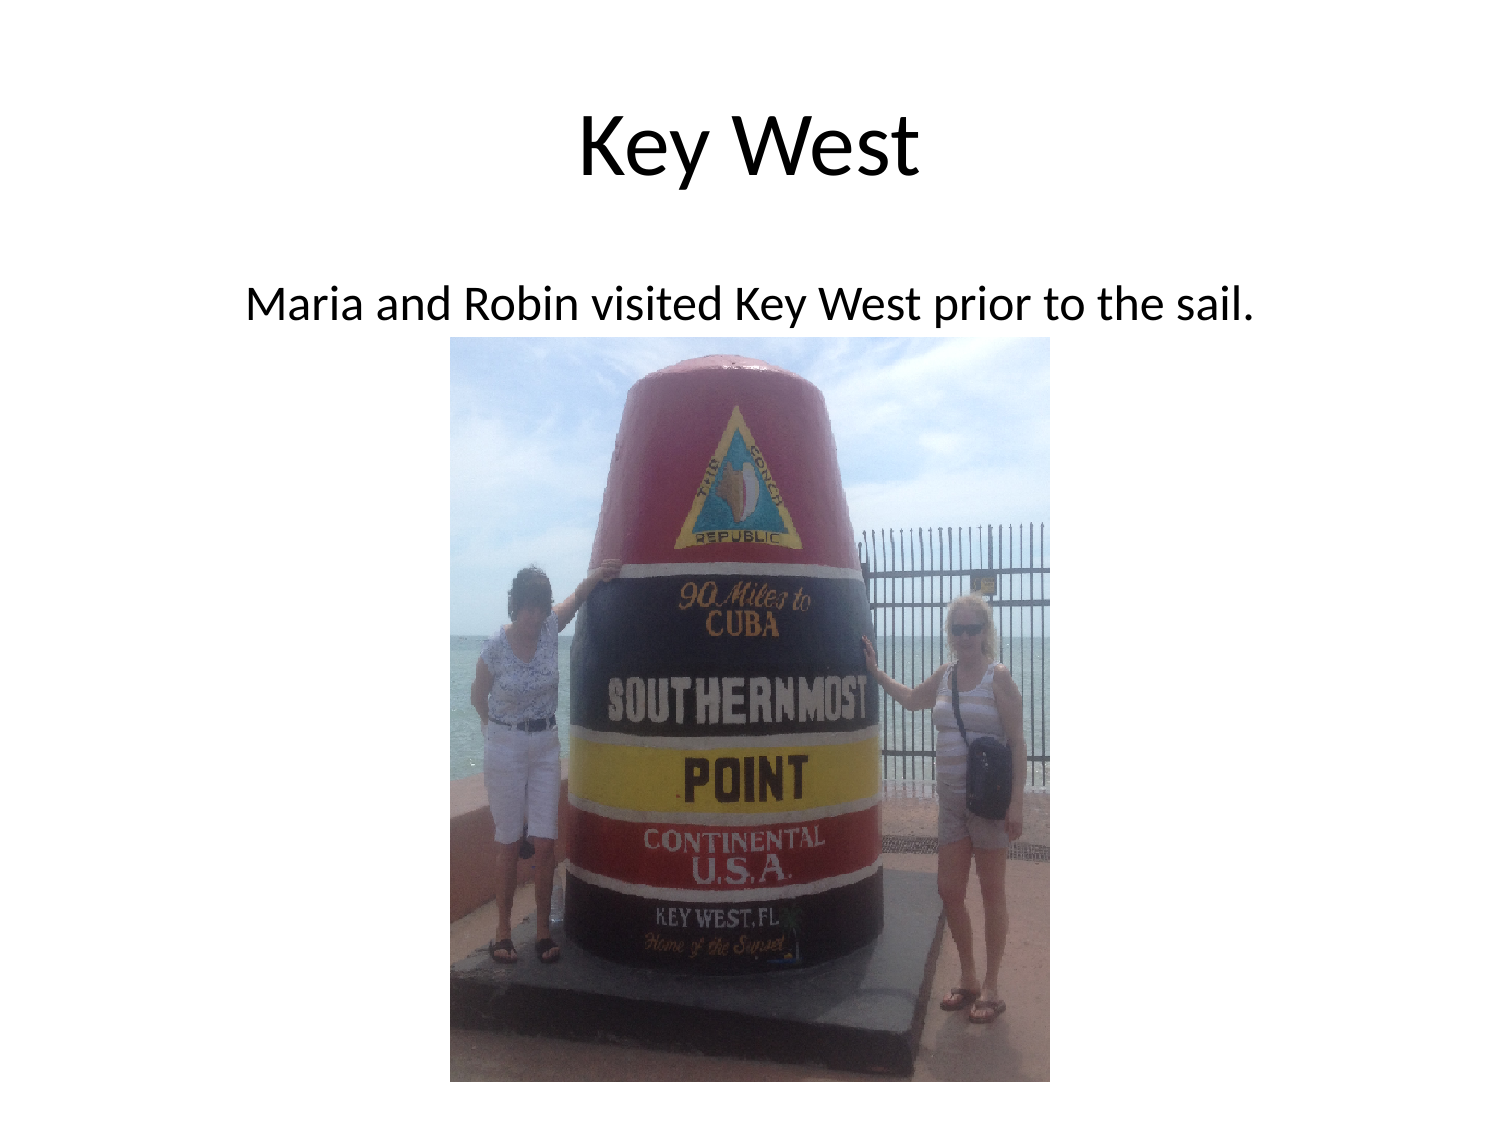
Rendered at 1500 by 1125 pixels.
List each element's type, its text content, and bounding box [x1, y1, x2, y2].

list Maria and Robin visited Key West prior to the sail. [75, 262, 1425, 1005]
picture [449, 337, 1051, 1082]
title Key West [75, 45, 1425, 233]
